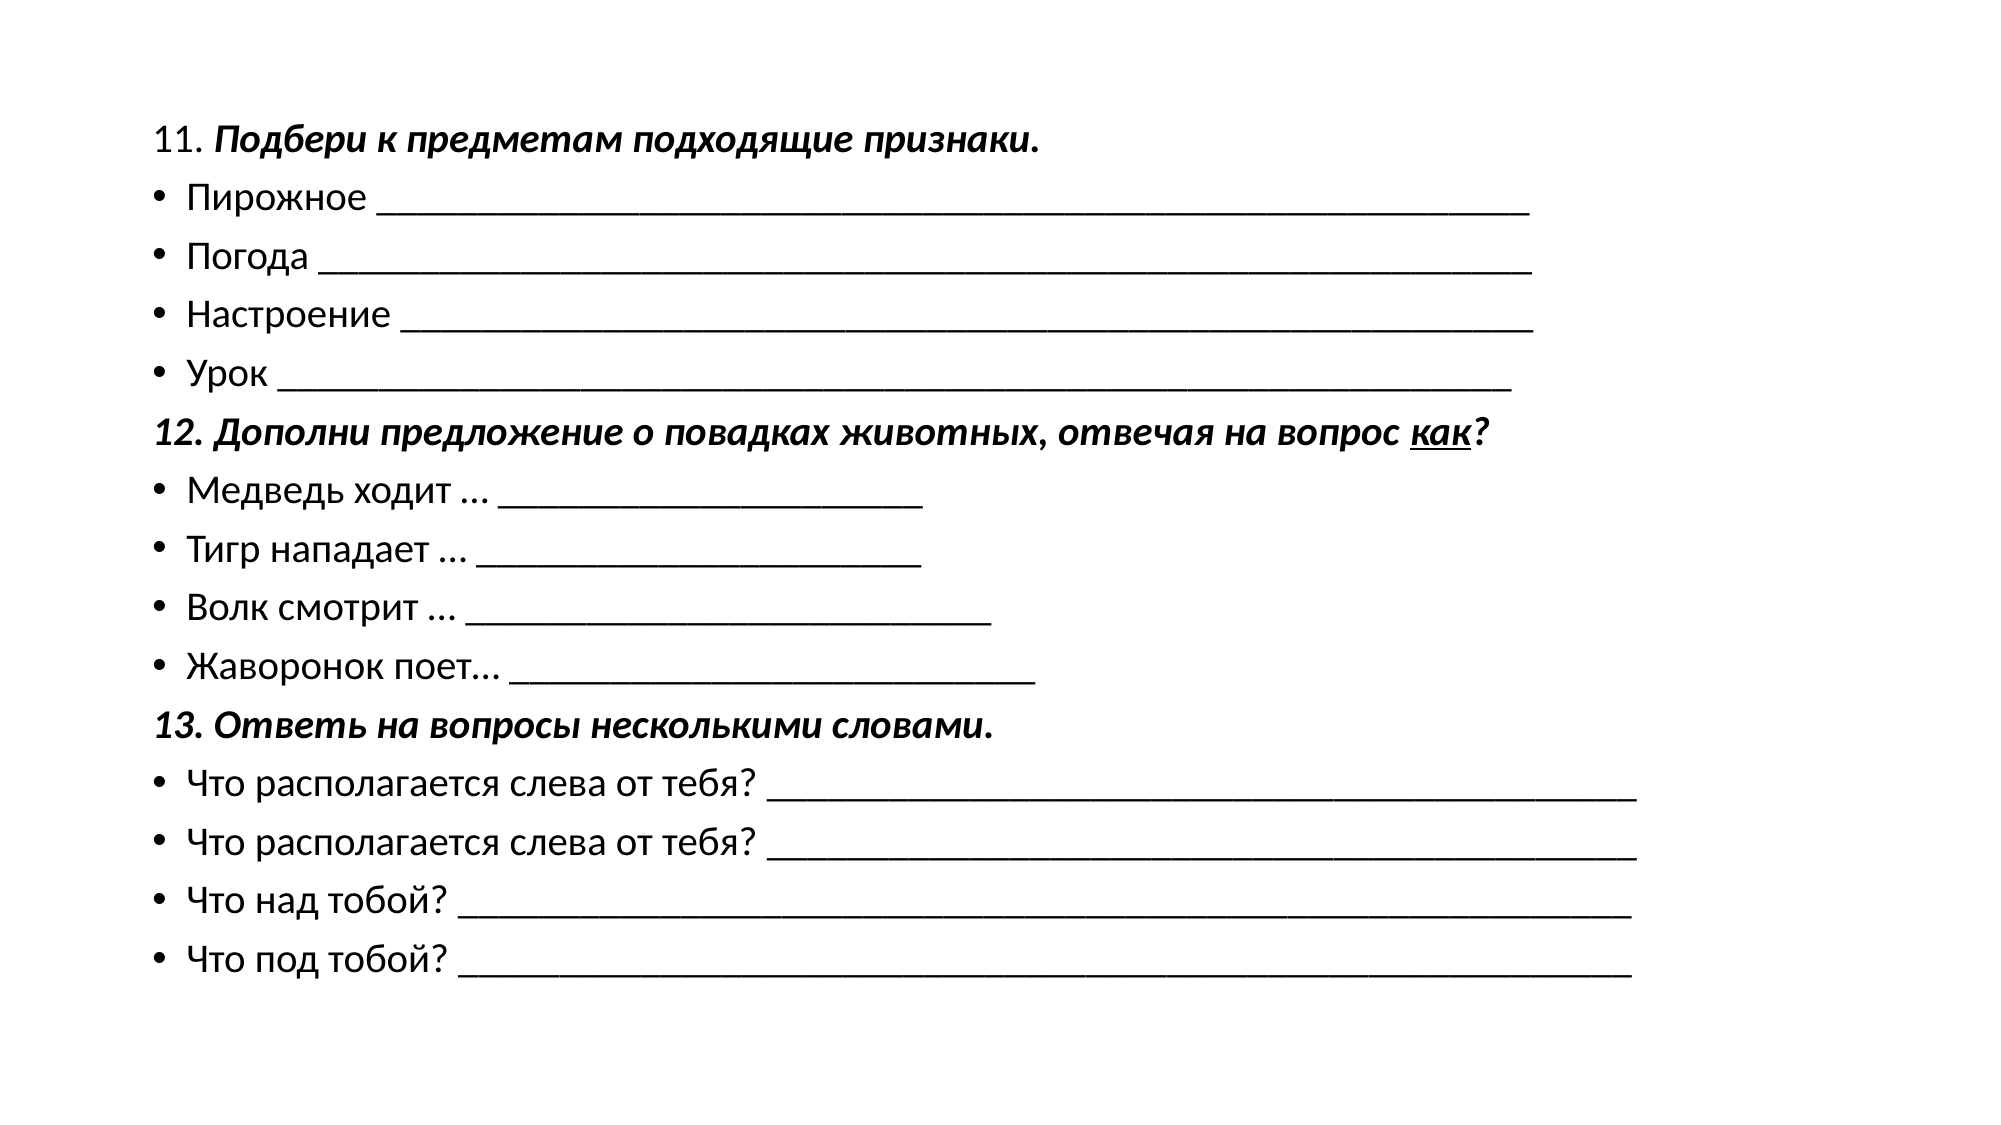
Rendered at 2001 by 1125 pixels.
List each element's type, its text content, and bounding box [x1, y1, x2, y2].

list 11. Подбери к предметам подходящие признаки. Пирожное _________________________________________________________ Погода ____________________________________________________________ Настроение ________________________________________________________ Урок _____________________________________________________________ 12. Дополни предложение о повадках животных, отвечая на вопрос как? Медведь ходит … _____________________ Тигр нападает … ______________________ Волк смотрит … __________________________ Жаворонок поет… __________________________ 13. Ответь на вопросы несколькими словами. Что располагается слева от тебя? ___________________________________________ Что располагается слева от тебя? ___________________________________________ Что над тобой? __________________________________________________________ Что под тобой? __________________________________________________________ [137, 109, 1863, 1014]
